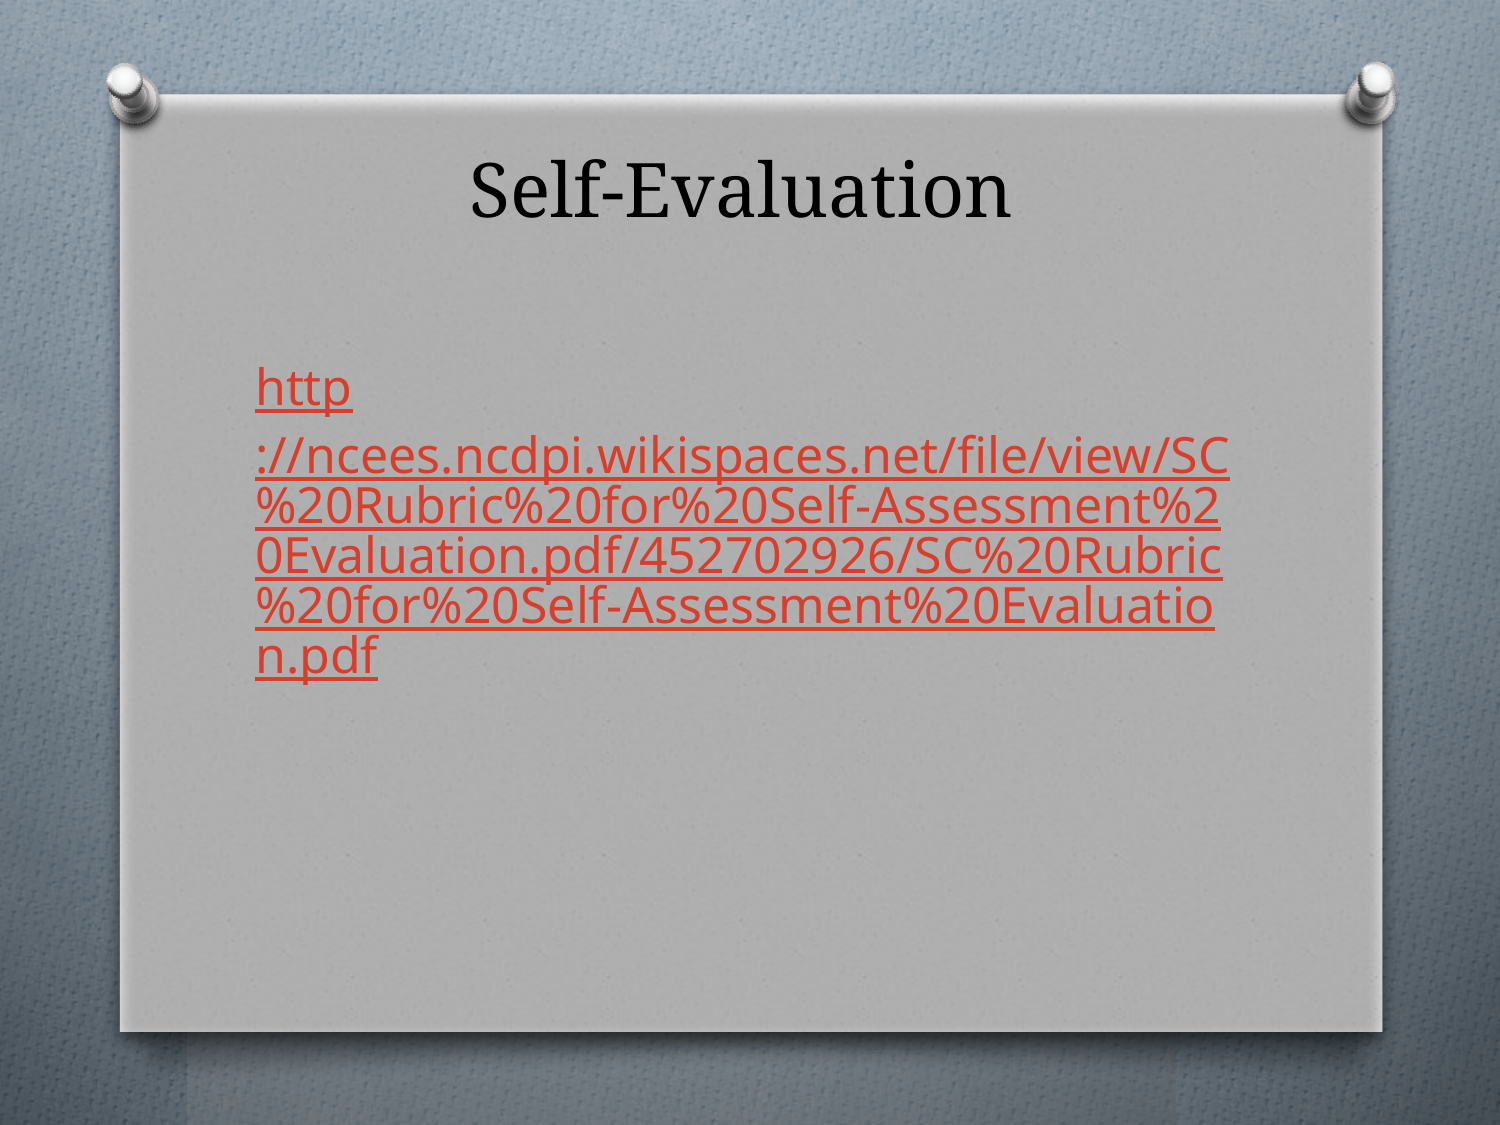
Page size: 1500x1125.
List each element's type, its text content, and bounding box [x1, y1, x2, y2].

title Self-Evaluation [179, 134, 1323, 332]
picture [75, 29, 198, 153]
list http://ncees.ncdpi.wikispaces.net/file/view/SC%20Rubric%20for%20Self-Assessment%20Evaluation.pdf/452702926/SC%20Rubric%20for%20Self-Assessment%20Evaluation.pdf [240, 347, 1257, 939]
picture [1317, 35, 1439, 156]
